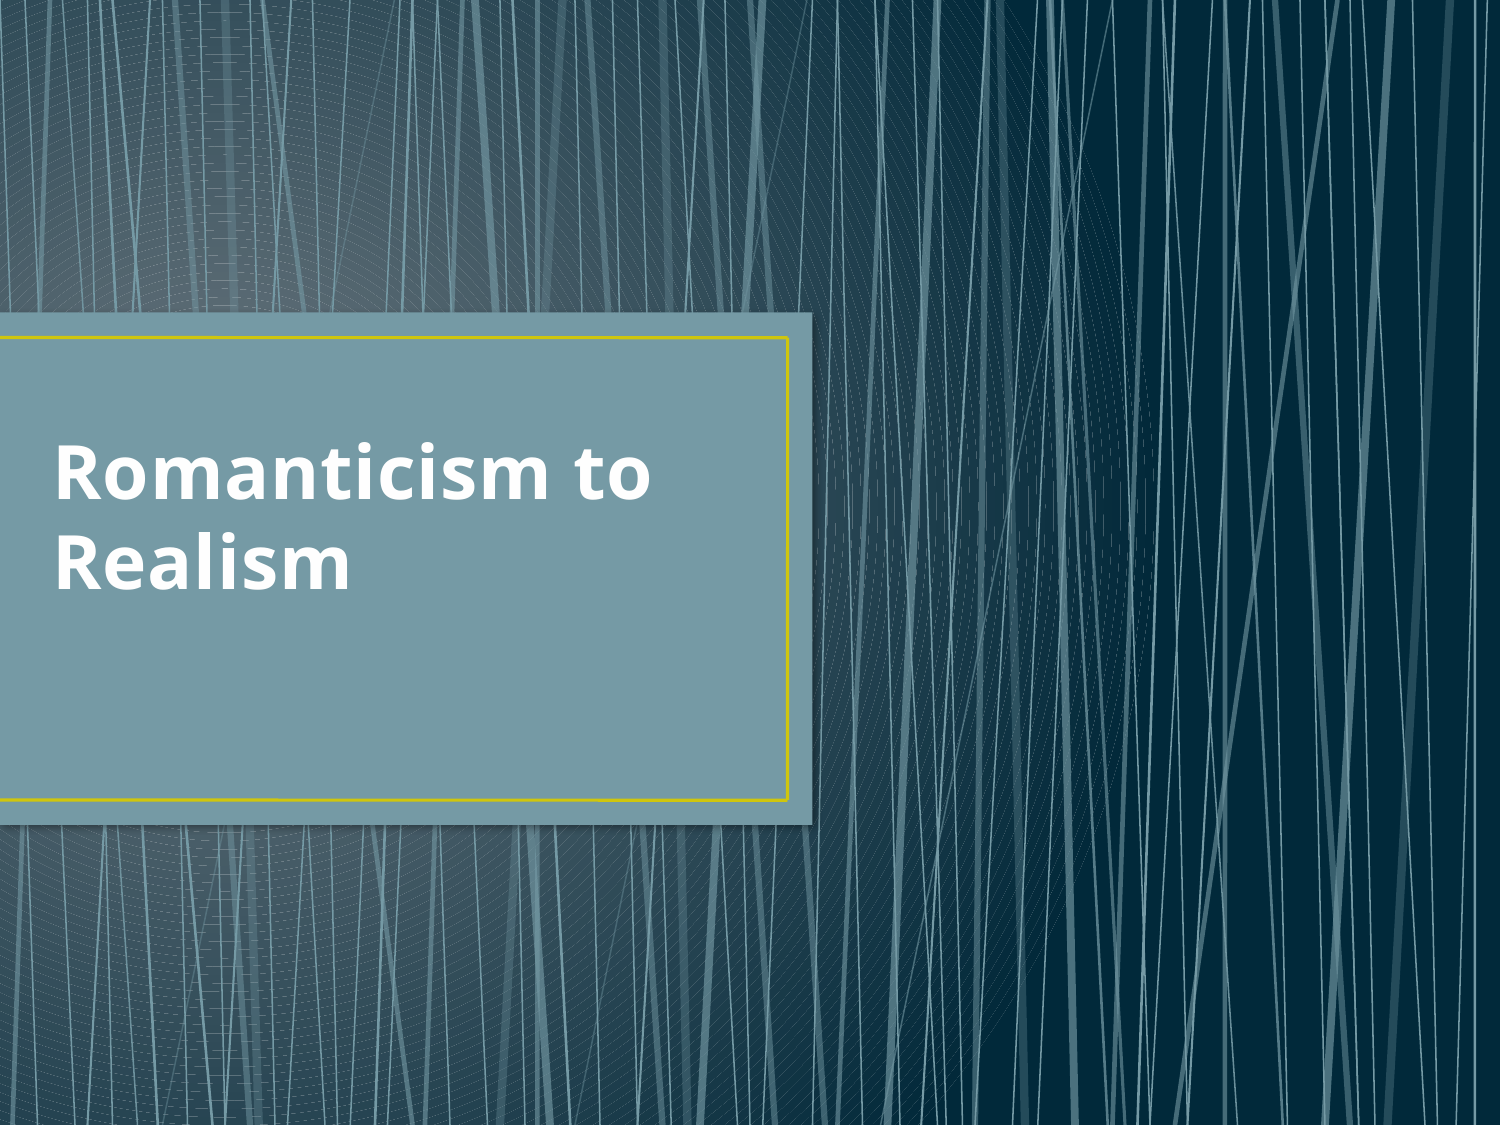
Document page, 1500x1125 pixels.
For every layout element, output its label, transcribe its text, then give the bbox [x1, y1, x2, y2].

title Romanticism to Realism [37, 349, 763, 612]
